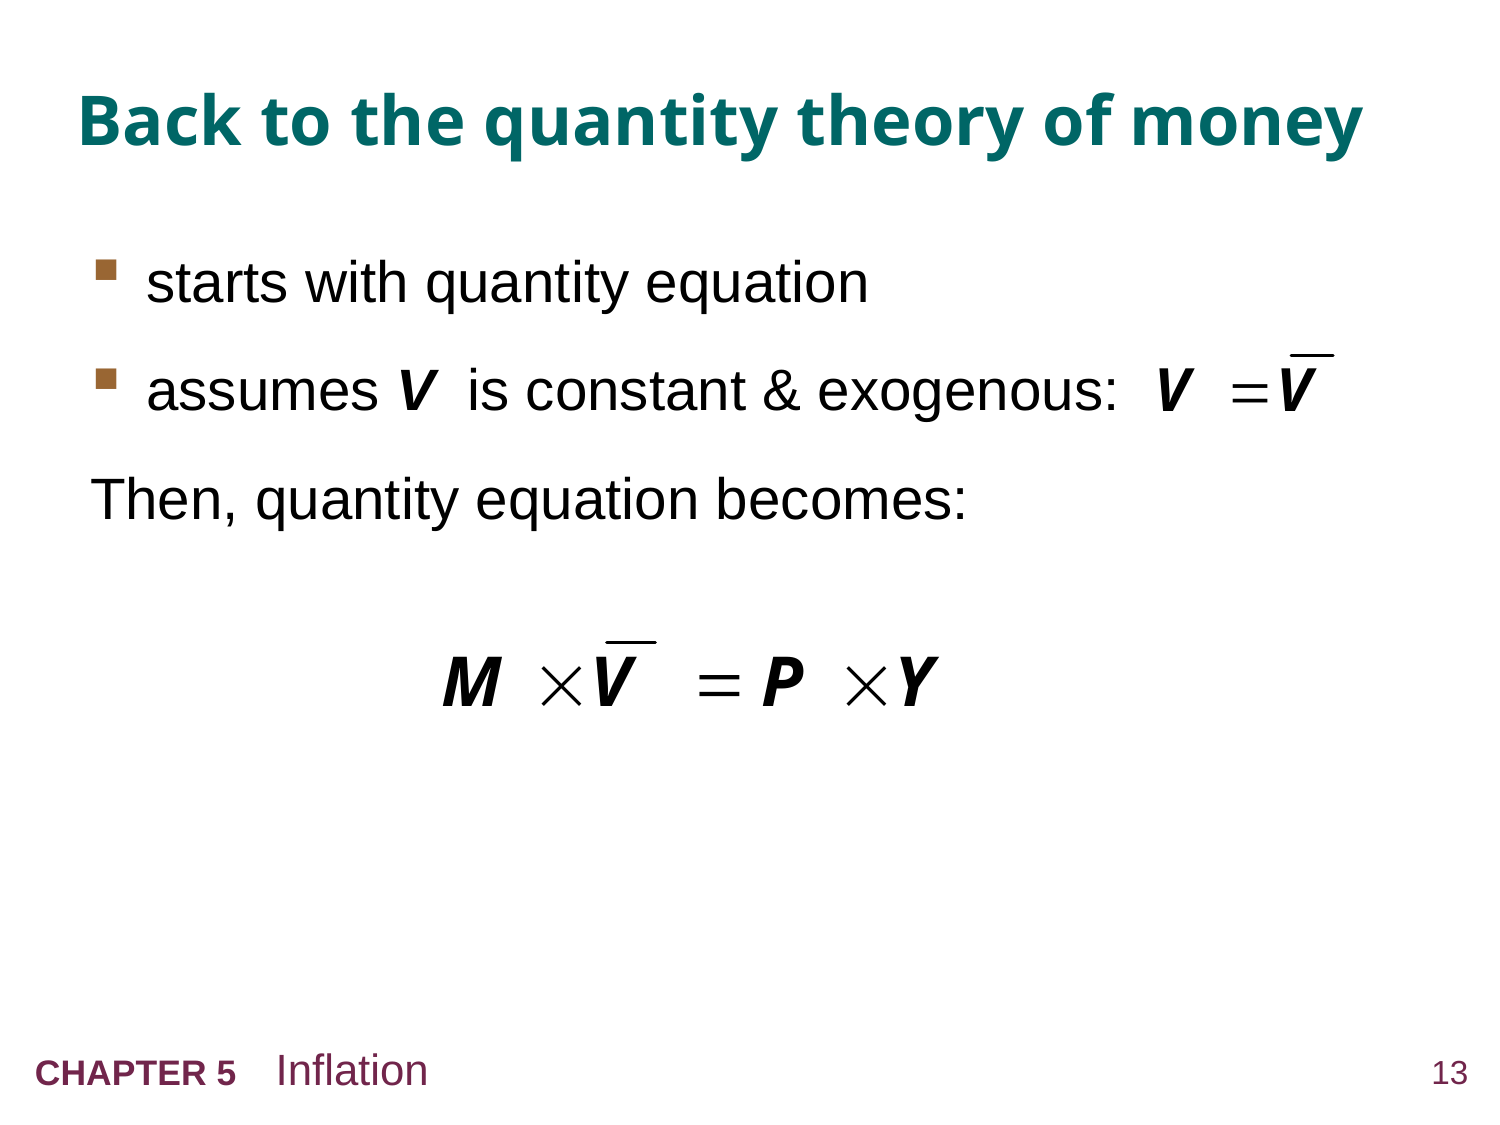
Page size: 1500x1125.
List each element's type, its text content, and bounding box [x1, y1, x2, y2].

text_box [434, 625, 975, 736]
title Back to the quantity theory of money [76, 38, 1430, 193]
list starts with quantity equation assumes V is constant & exogenous: Then, quantity equation becomes: [75, 233, 1425, 605]
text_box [1158, 340, 1344, 437]
